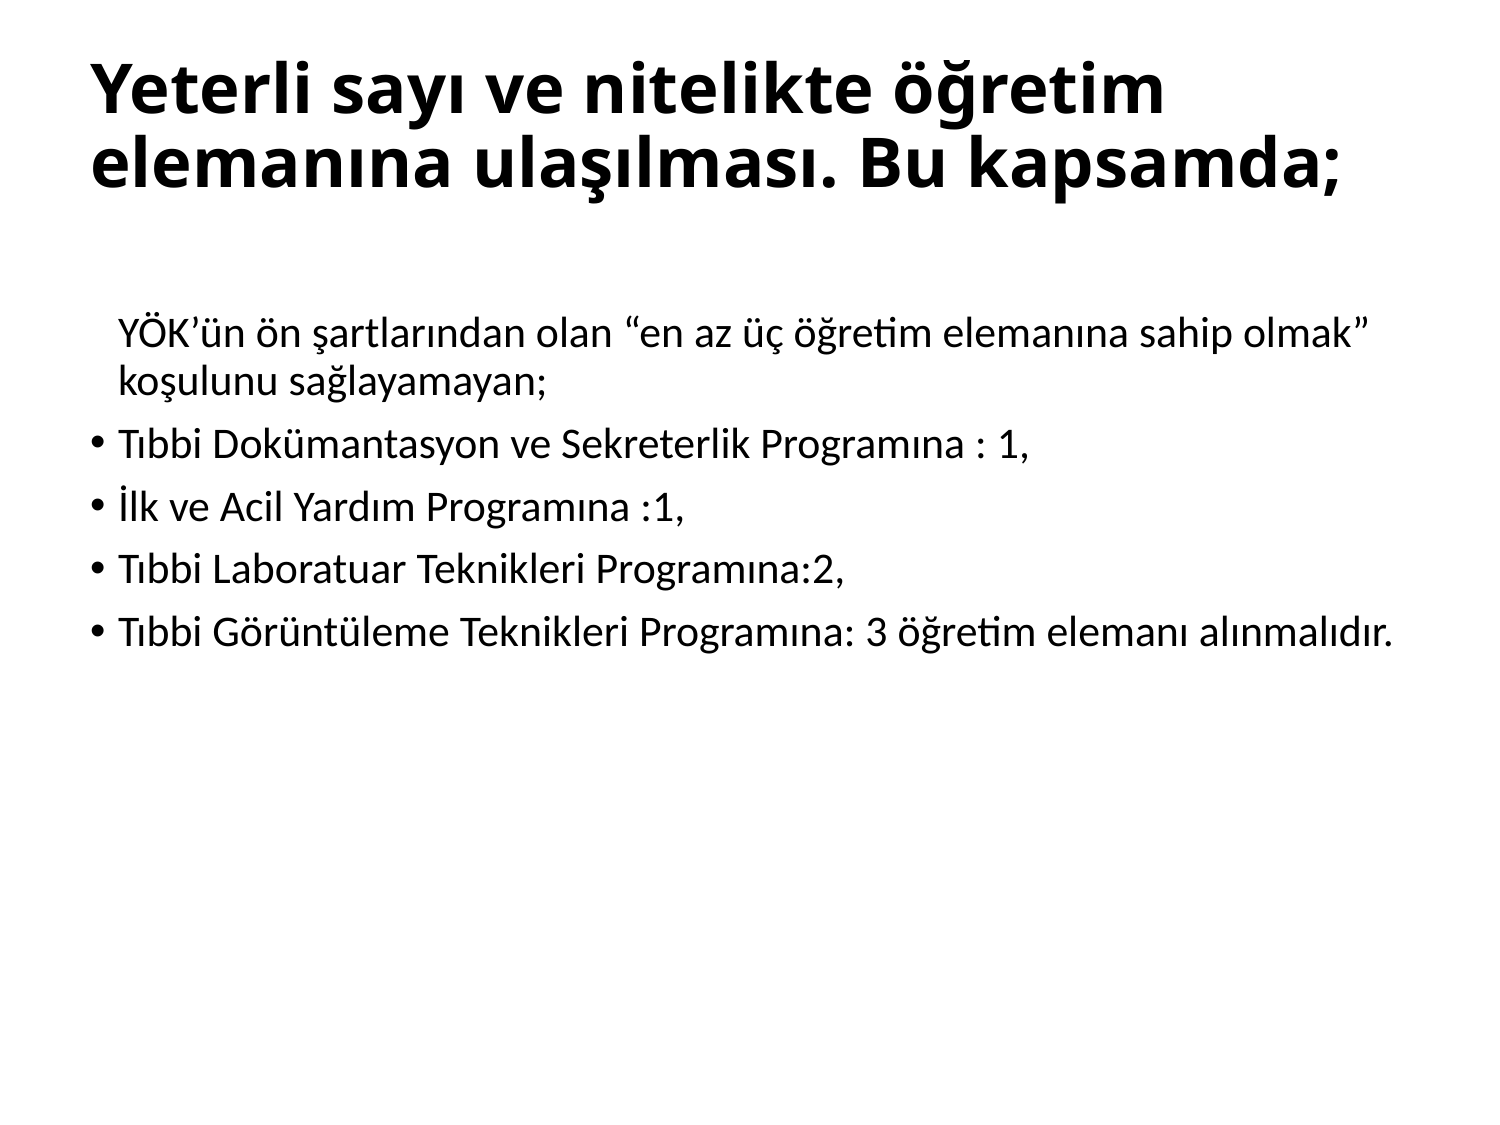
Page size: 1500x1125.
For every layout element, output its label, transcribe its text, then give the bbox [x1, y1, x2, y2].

title Yeterli sayı ve nitelikte öğretim elemanına ulaşılması. Bu kapsamda; [75, 24, 1425, 302]
list YÖK’ün ön şartlarından olan “en az üç öğretim elemanına sahip olmak” koşulunu sağlayamayan; Tıbbi Dokümantasyon ve Sekreterlik Programına : 1, İlk ve Acil Yardım Programına :1, Tıbbi Laboratuar Teknikleri Programına:2, Tıbbi Görüntüleme Teknikleri Programına: 3 öğretim elemanı alınmalıdır. [75, 302, 1425, 1000]
